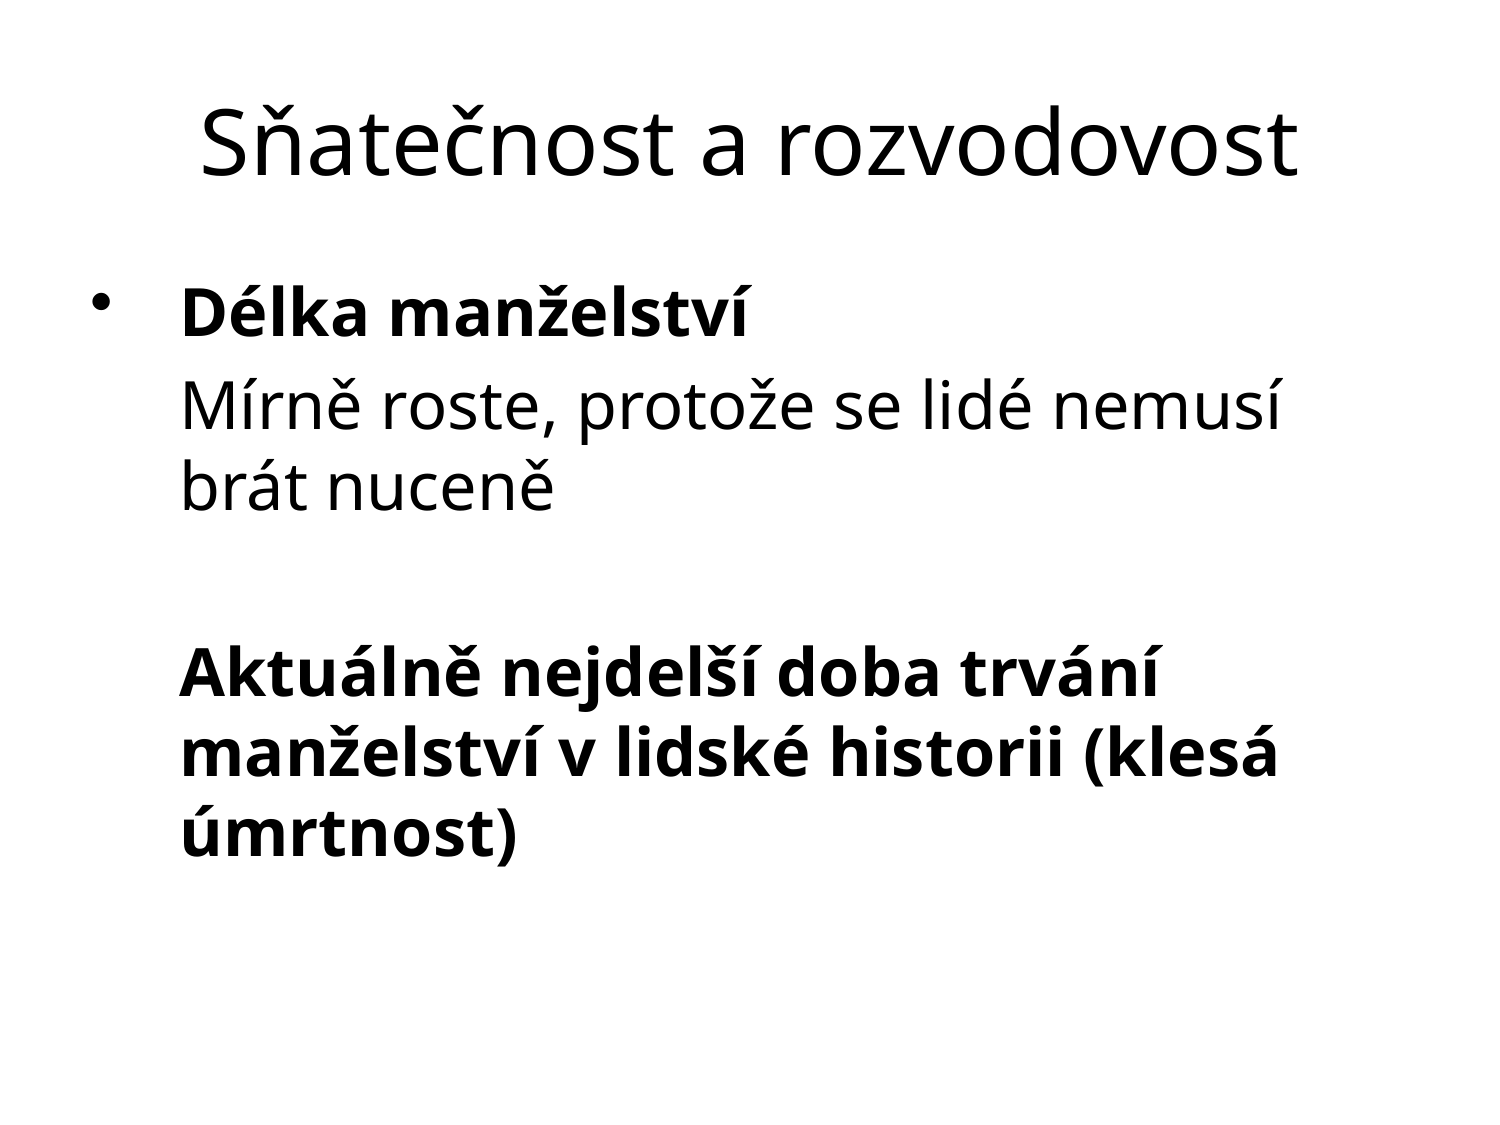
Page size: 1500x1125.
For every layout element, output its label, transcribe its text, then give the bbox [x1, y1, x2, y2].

title Sňatečnost a rozvodovost [74, 44, 1426, 233]
list Délka manželství Mírně roste, protože se lidé nemusí brát nuceně Aktuálně nejdelší doba trvání manželství v lidské historii (klesá úmrtnost) [74, 262, 1426, 1006]
